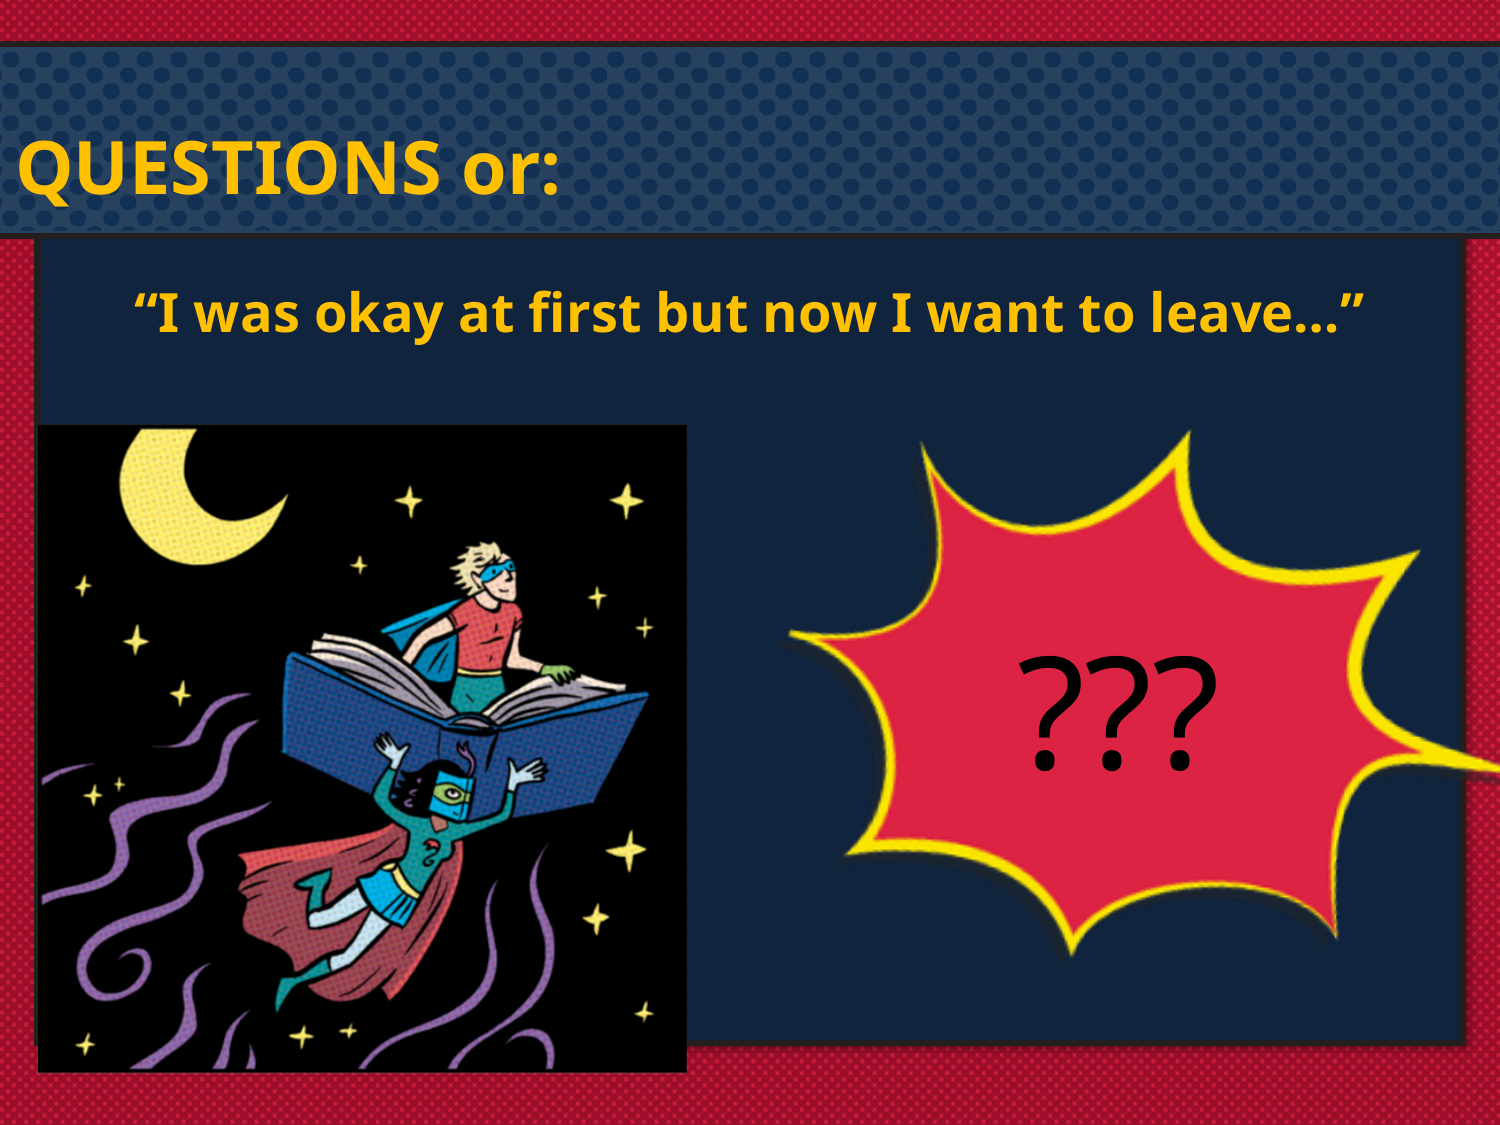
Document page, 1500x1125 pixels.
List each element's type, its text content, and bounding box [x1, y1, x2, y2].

picture [0, 291, 1500, 1125]
list “I was okay at first but now I want to leave…” [75, 200, 1425, 388]
title QUESTIONS or: [0, 112, 1500, 291]
picture [0, 0, 1500, 41]
